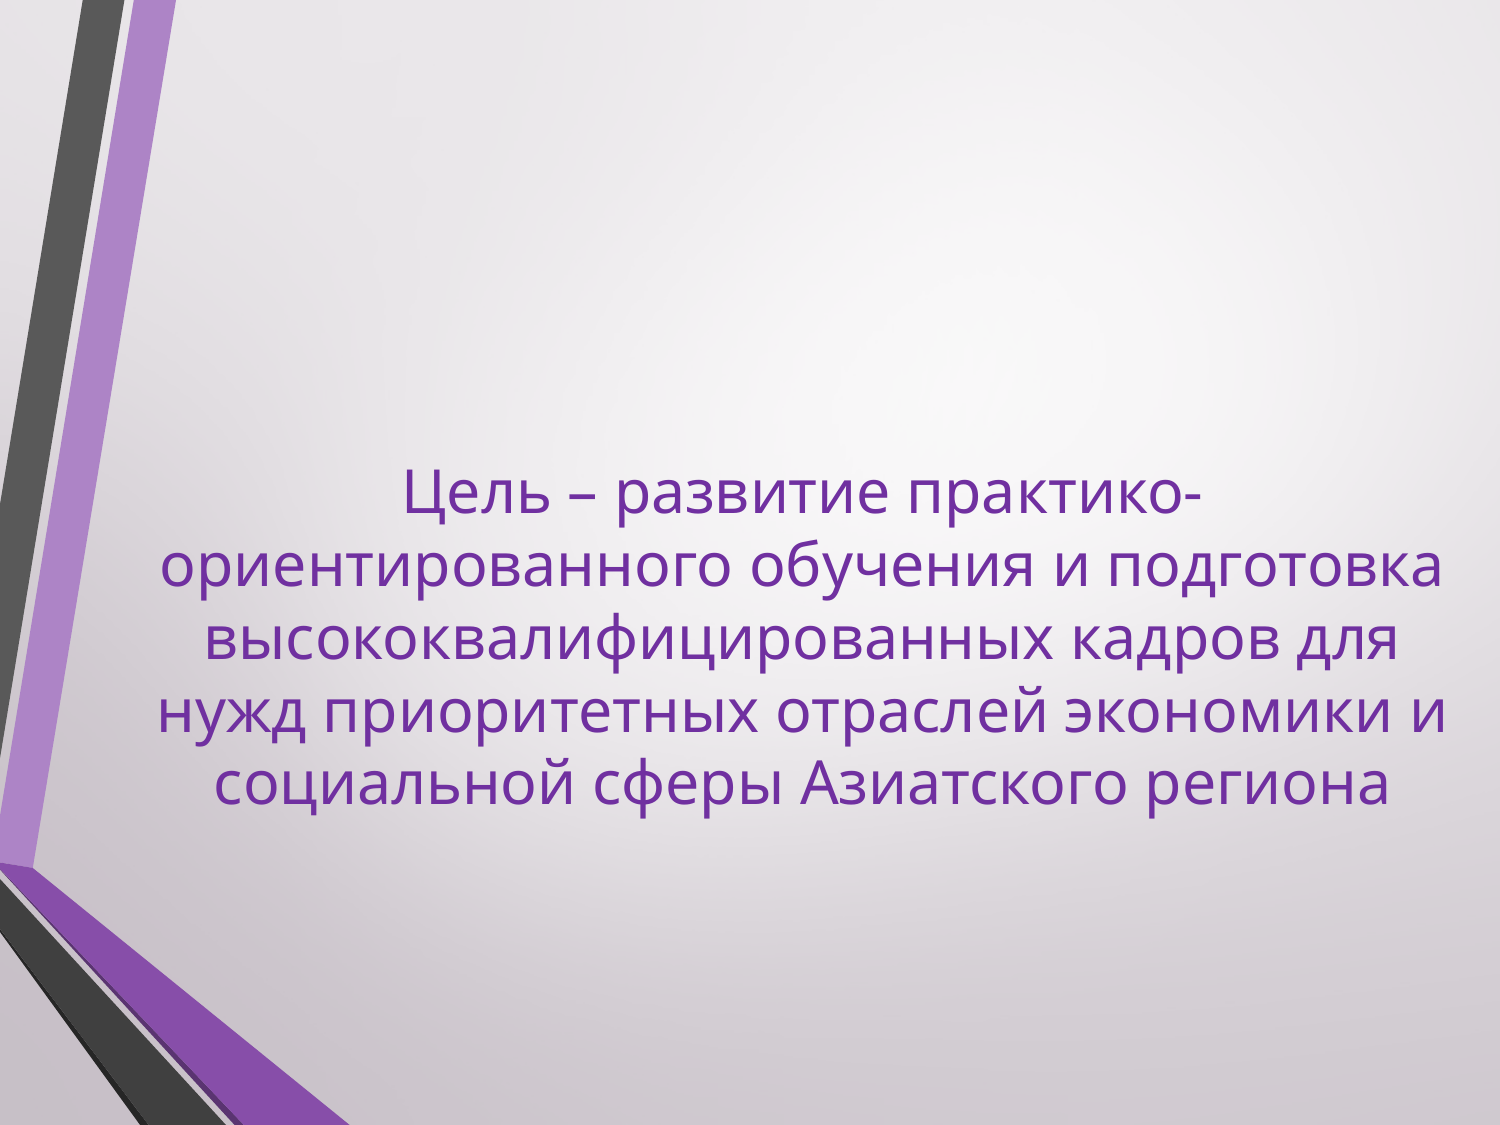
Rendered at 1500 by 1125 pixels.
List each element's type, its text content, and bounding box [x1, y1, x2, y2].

title Цель – развитие практико-ориентированного обучения и подготовка высококвалифицированных кадров для нужд приоритетных отраслей экономики и социальной сферы Азиатского региона [130, 437, 1475, 825]
